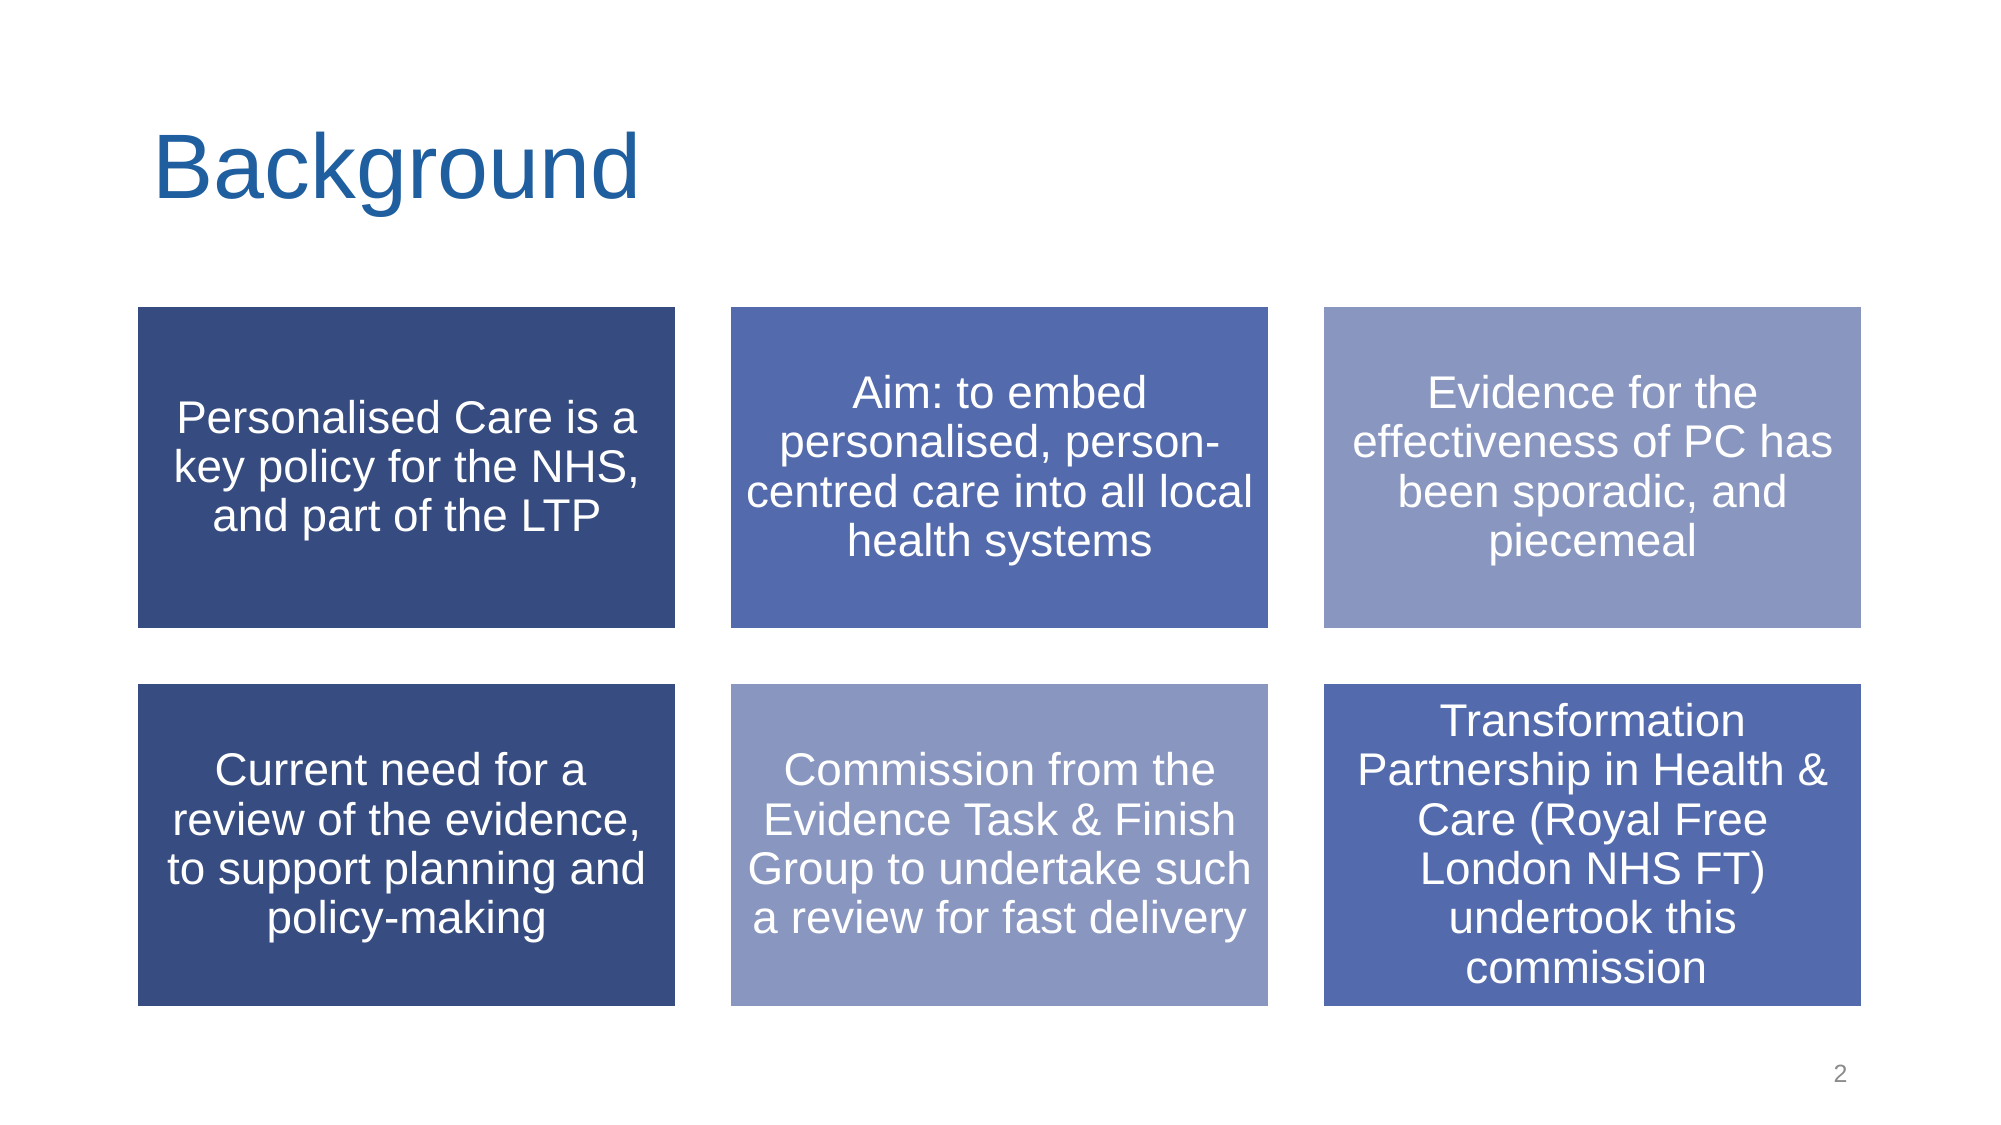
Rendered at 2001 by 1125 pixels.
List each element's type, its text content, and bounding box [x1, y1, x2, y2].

title Background [137, 59, 1863, 278]
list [137, 299, 1863, 1014]
slide_number 2 [1412, 1042, 1863, 1103]
